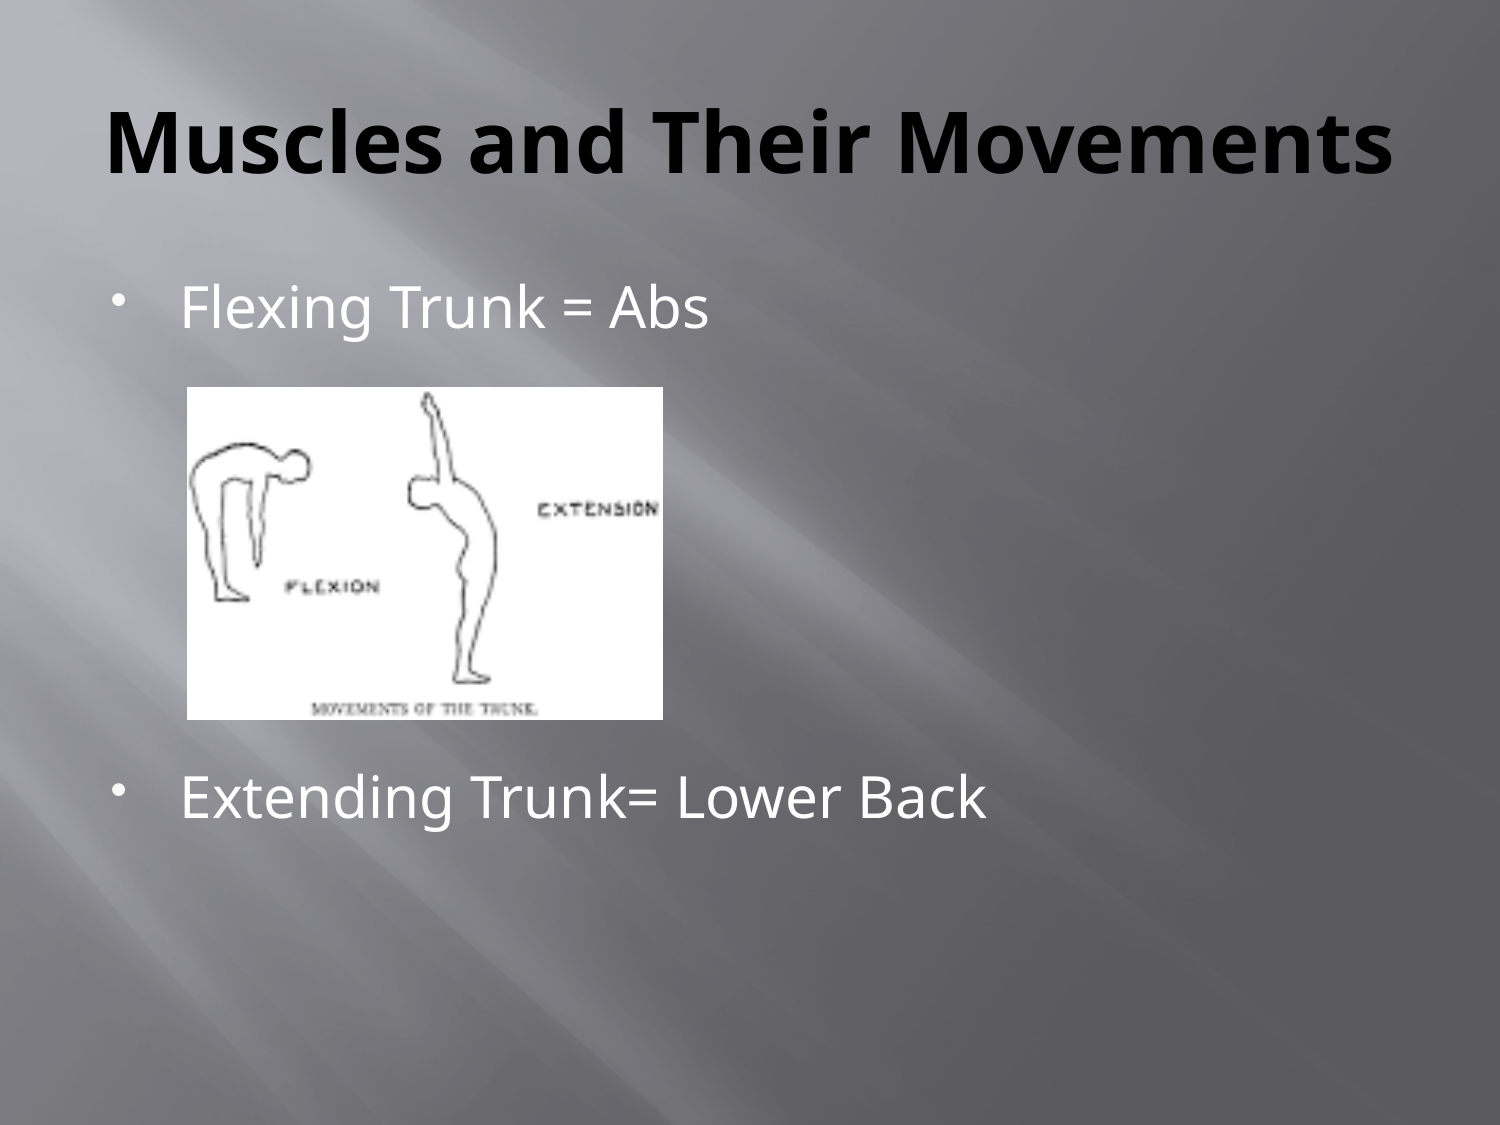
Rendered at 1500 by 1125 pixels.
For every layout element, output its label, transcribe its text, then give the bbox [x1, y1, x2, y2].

title Muscles and Their Movements [75, 45, 1425, 233]
list Flexing Trunk = Abs Extending Trunk= Lower Back [75, 262, 1425, 1035]
picture [187, 387, 663, 721]
